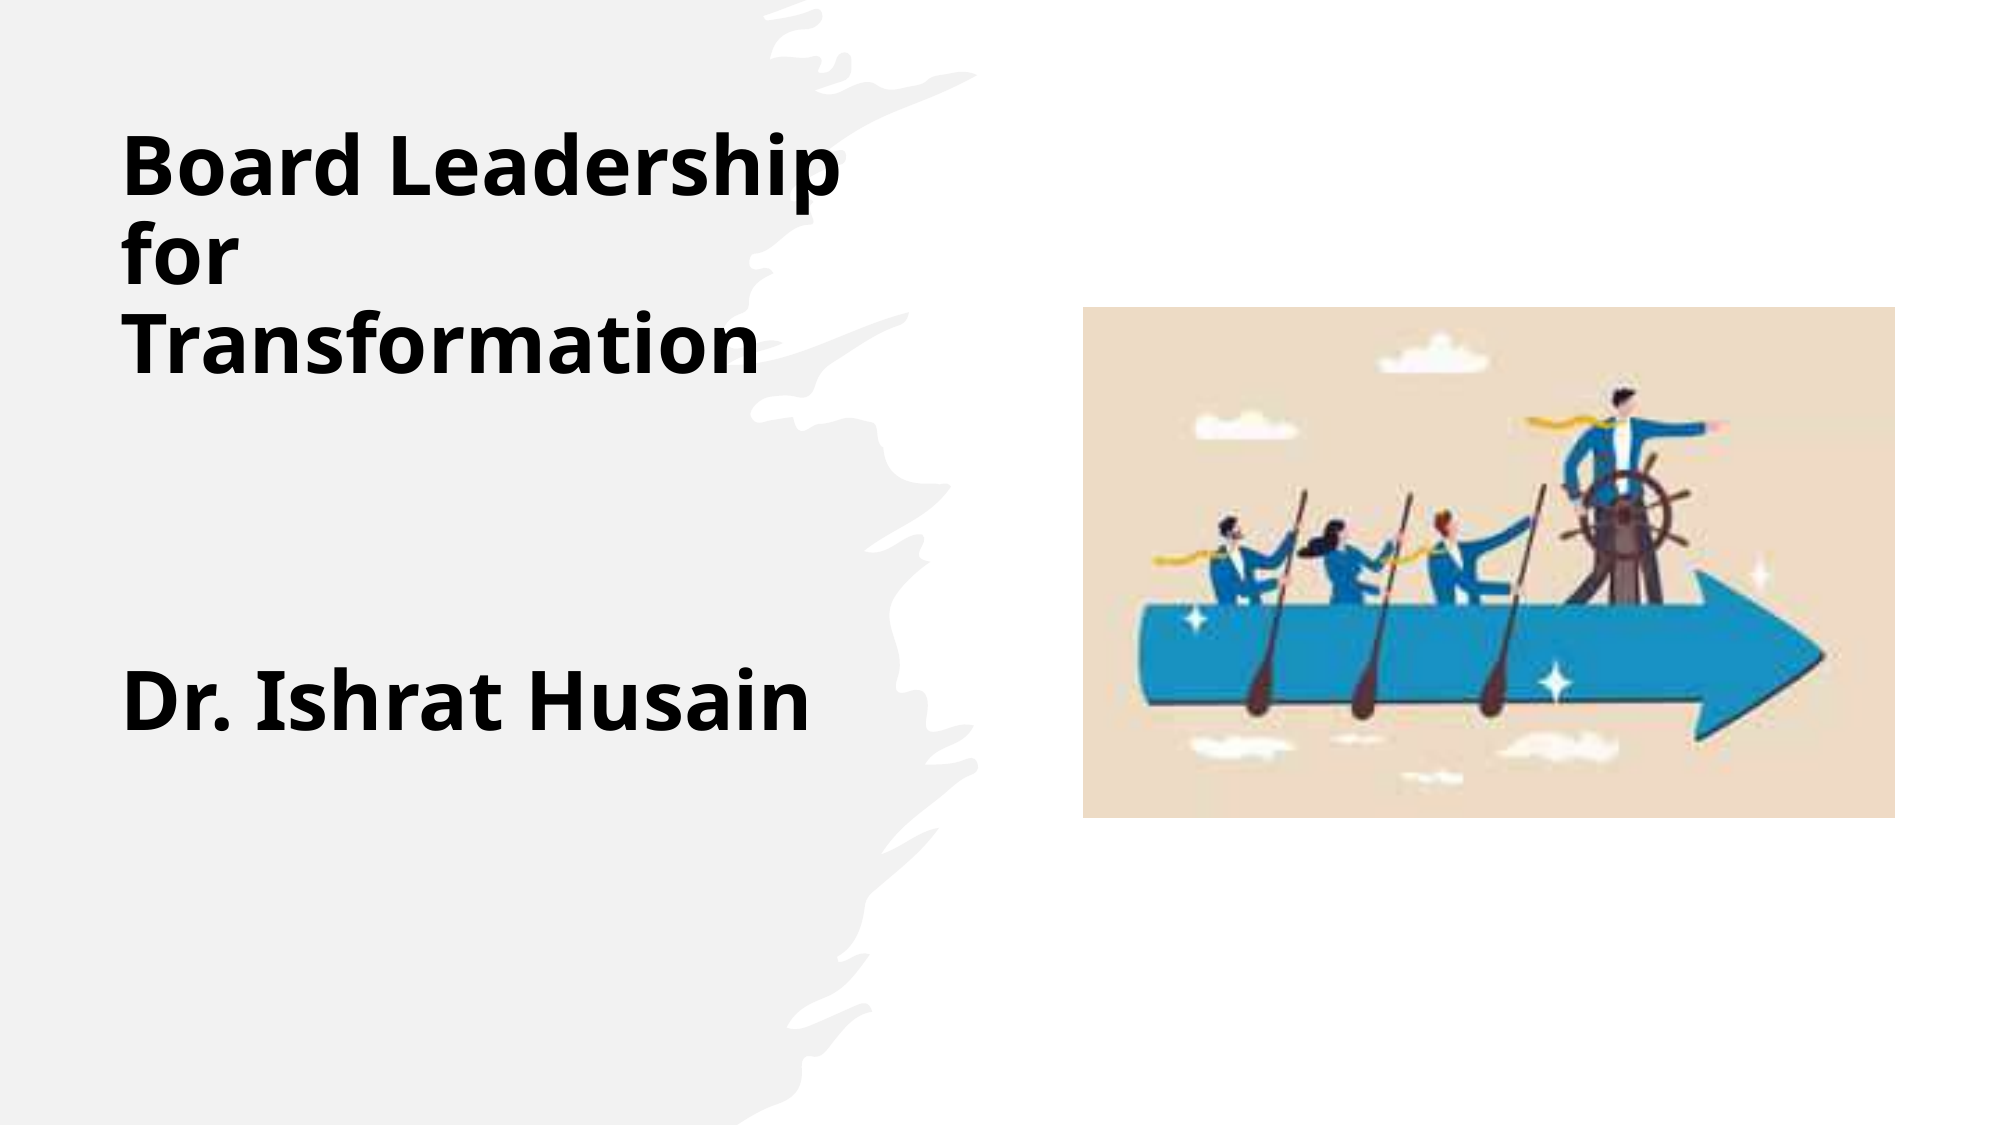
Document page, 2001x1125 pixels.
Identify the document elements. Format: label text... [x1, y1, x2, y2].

text_box [0, 0, 979, 1125]
title Board Leadership for Transformation Dr. Ishrat Husain [105, 105, 864, 855]
text_box [739, 0, 2000, 1125]
picture [1083, 307, 1895, 818]
